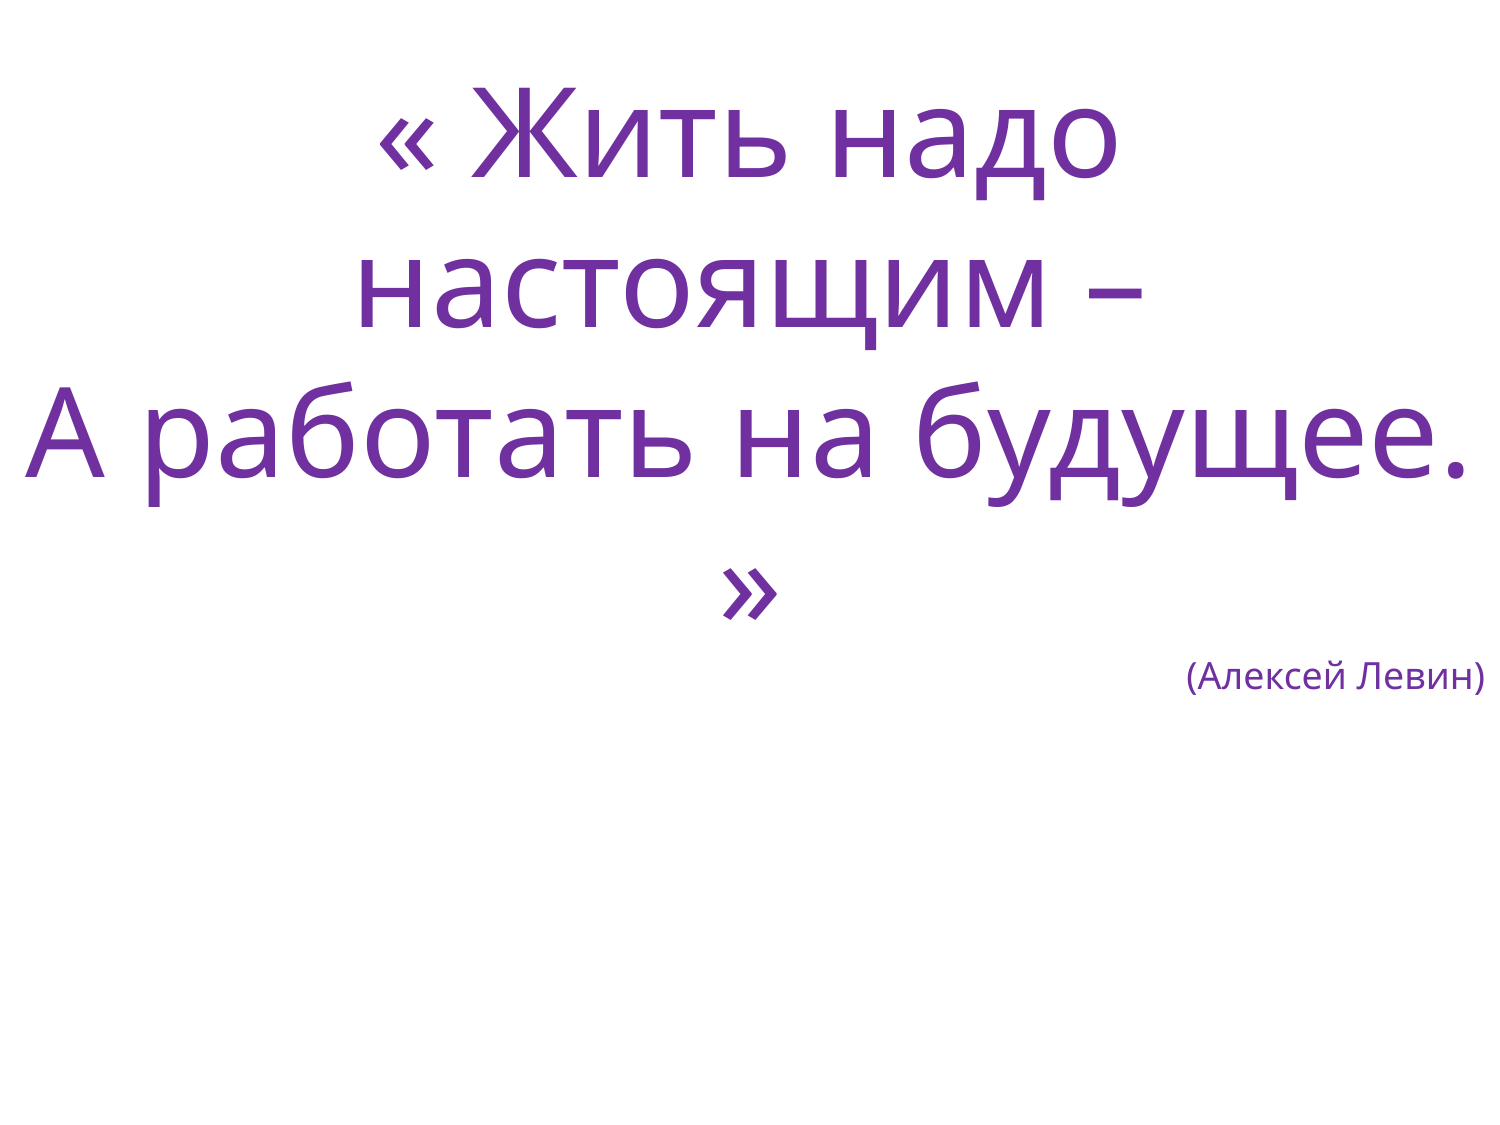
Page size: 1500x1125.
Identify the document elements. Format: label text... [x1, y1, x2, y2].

text_box « Жить надо настоящим – А работать на будущее. » (Алексей Левин) [0, 0, 1500, 1125]
